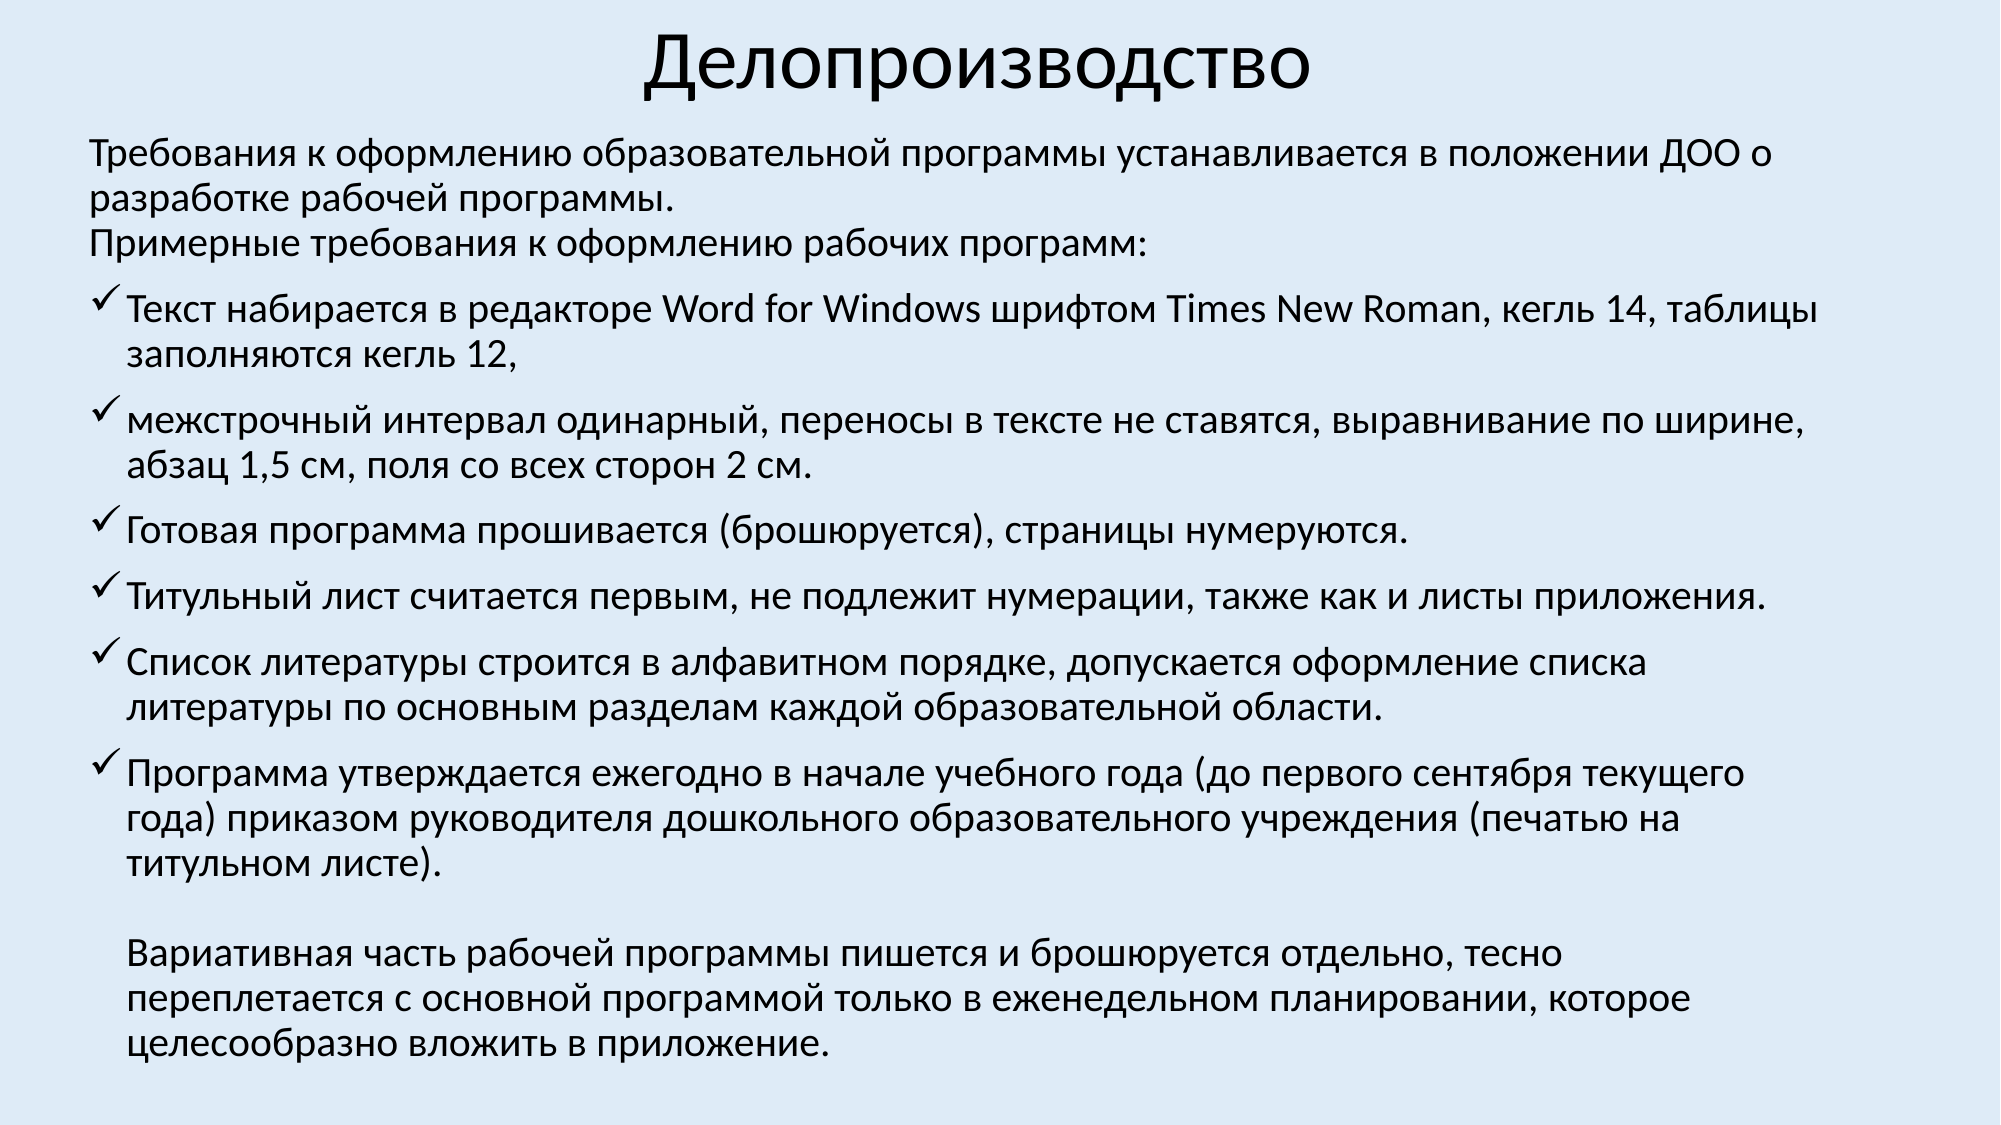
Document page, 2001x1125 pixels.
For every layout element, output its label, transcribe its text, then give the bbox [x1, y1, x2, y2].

list Требования к оформлению образовательной программы устанавливается в положении ДОО о разработке рабочей программы. Примерные требования к оформлению рабочих программ: Текст набирается в редакторе Word for Windows шрифтом Times New Roman, кегль 14, таблицы заполняются кегль 12, межстрочный интервал одинарный, переносы в тексте не ставятся, выравнивание по ширине, абзац 1,5 см, поля со всех сторон 2 см. Готовая программа прошивается (брошюруется), страницы нумеруются. Титульный лист считается первым, не подлежит нумерации, также как и листы приложения. Список литературы строится в алфавитном порядке, допускается оформление списка литературы по основным разделам каждой образовательной области. Программа утверждается ежегодно в начале учебного года (до первого сентября текущего года) приказом руководителя дошкольного образовательного учреждения (печатью на титульном листе). Вариативная часть рабочей программы пишется и брошюруется отдельно, тесно переплетается с основной программой только в еженедельном планировании, которое целесообразно вложить в приложение. [73, 122, 1842, 923]
title Делопроизводство [116, 0, 1842, 122]
